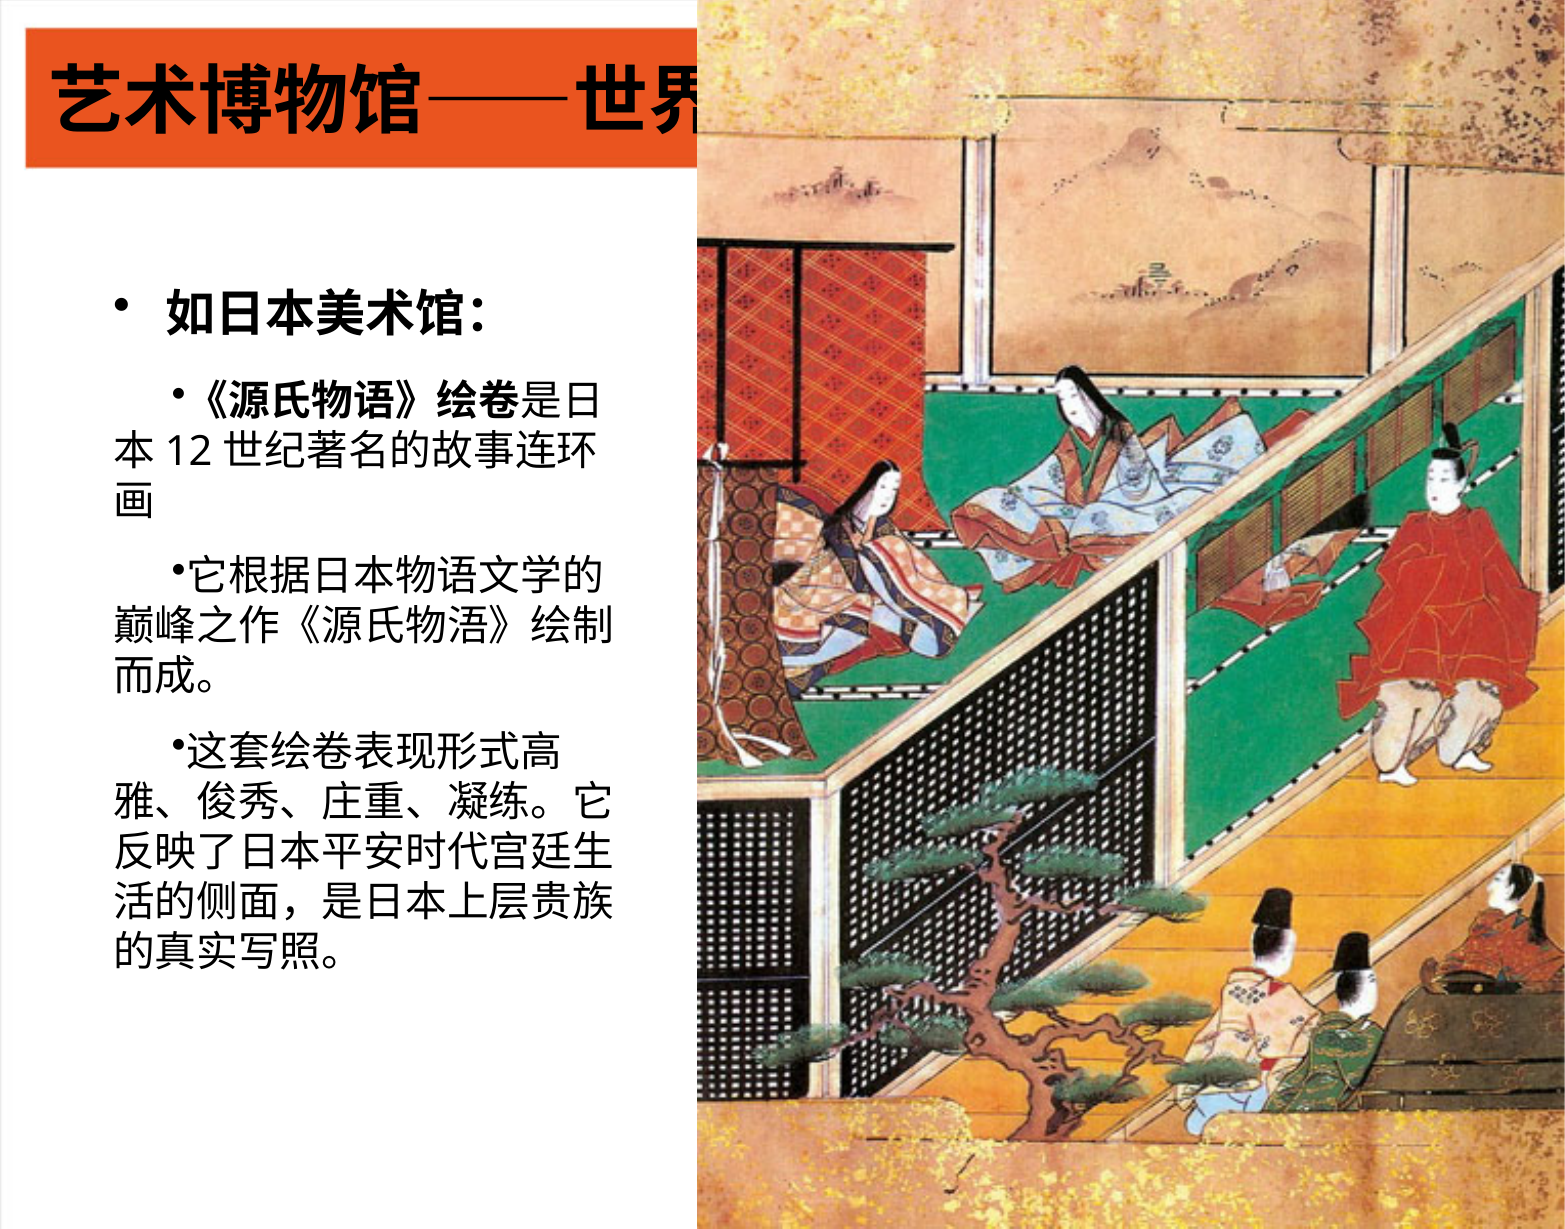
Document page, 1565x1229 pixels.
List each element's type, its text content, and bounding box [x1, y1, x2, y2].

title 艺术博物馆——世界美术馆 [32, 2, 693, 192]
text_box 《源氏物语》绘卷是日本12世纪著名的故事连环画 它根据日本物语文学的巅峰之作《源氏物浯》绘制而成。 这套绘卷表现形式高雅、俊秀、庄重、凝练。它反映了日本平安时代宫廷生活的侧面，是日本上层贵族的真实写照。 [97, 366, 648, 988]
list 如日本美术馆： [96, 248, 692, 414]
picture [0, 0, 1565, 1229]
